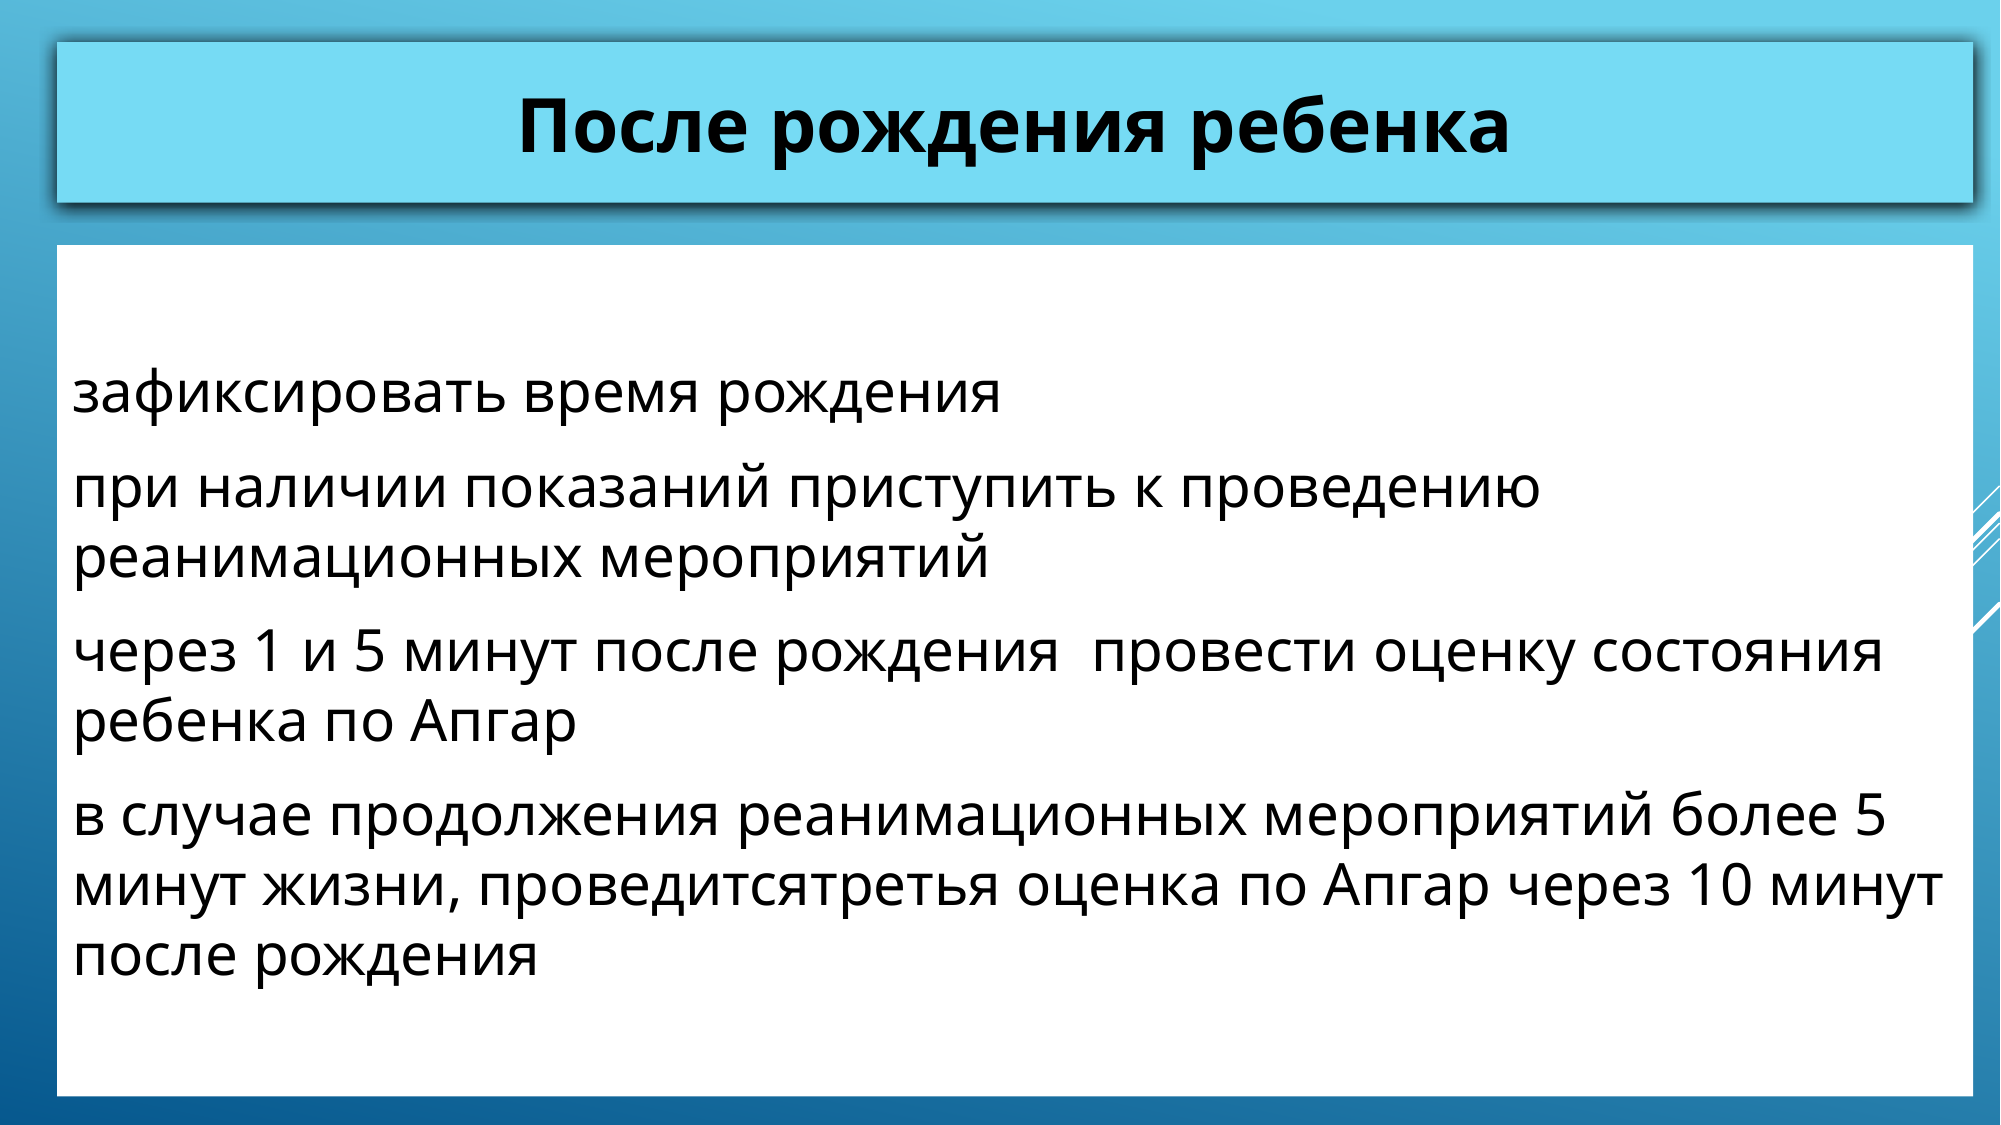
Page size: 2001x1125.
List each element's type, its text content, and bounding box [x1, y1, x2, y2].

title После рождения ребенка [57, 42, 1974, 203]
list зафиксировать время рождения при наличии показаний приступить к проведению реанимационных мероприятий через 1 и 5 минут после рождения провести оценку состояния ребенка по Апгар в случае продолжения реанимационных мероприятий более 5 минут жизни, проведитсятретья оценка по Апгар через 10 минут после рождения [57, 245, 1974, 1097]
